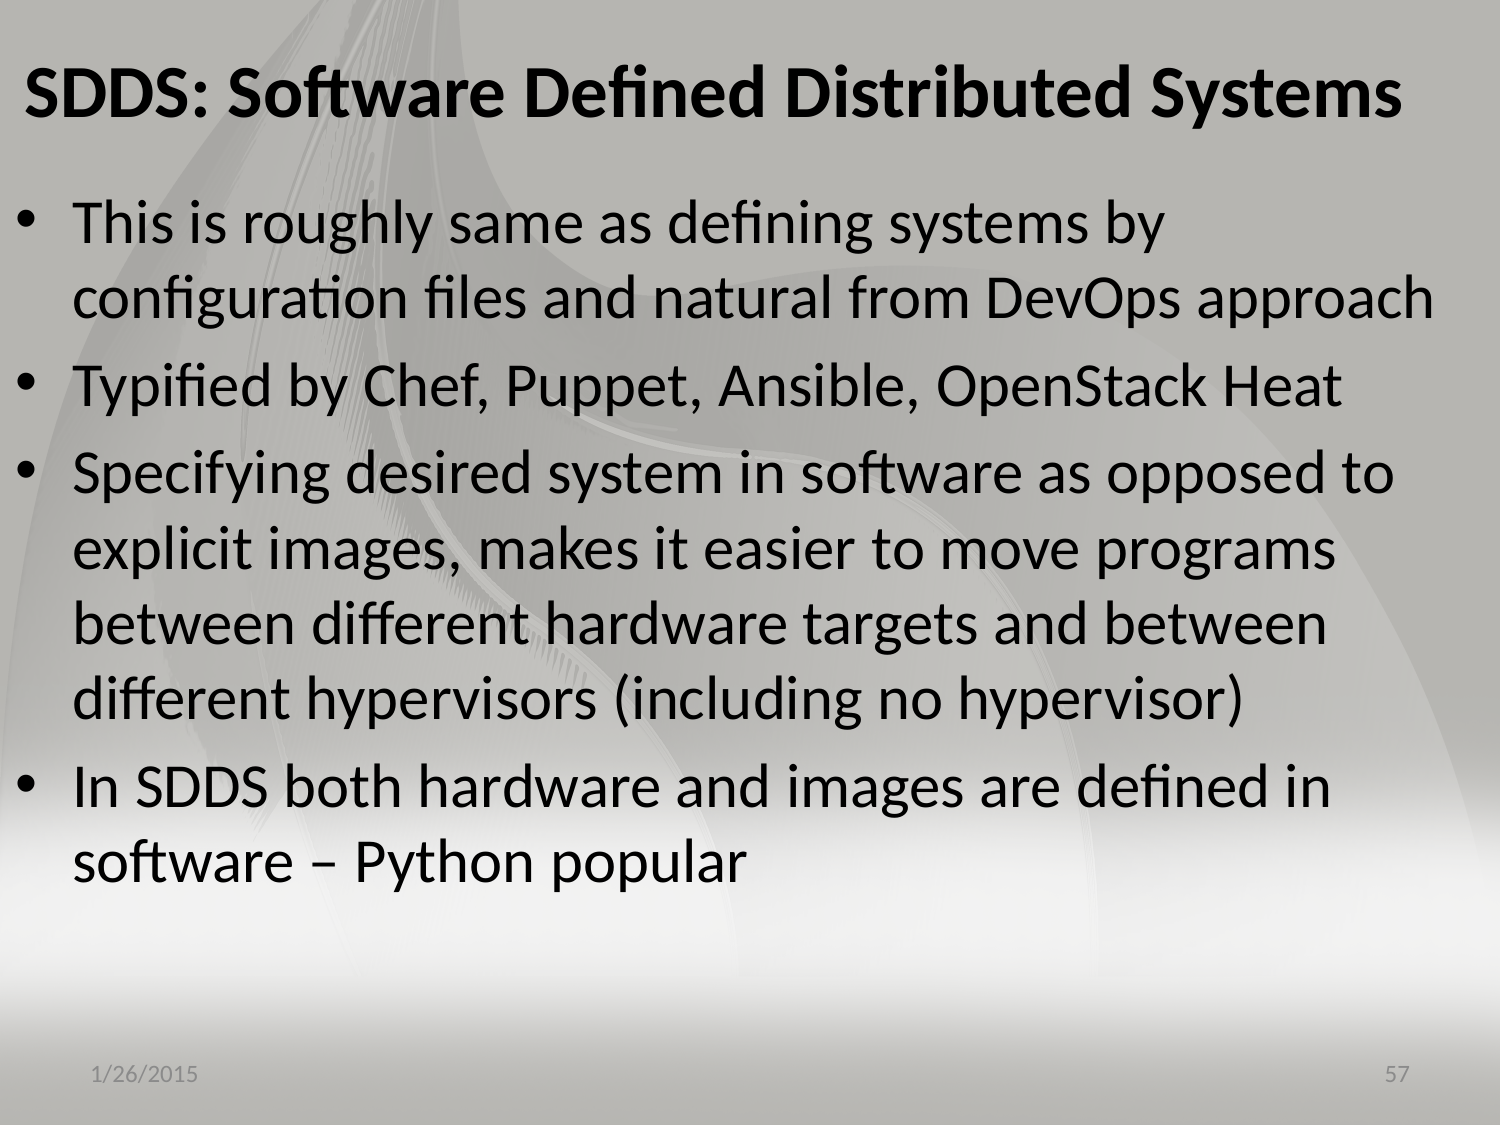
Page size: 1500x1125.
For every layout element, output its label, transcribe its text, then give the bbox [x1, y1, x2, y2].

picture [0, 916, 1500, 1125]
picture [0, 0, 1500, 173]
list This is roughly same as defining systems by configuration files and natural from DevOps approach Typified by Chef, Puppet, Ansible, OpenStack Heat Specifying desired system in software as opposed to explicit images, makes it easier to move programs between different hardware targets and between different hypervisors (including no hypervisor) In SDDS both hardware and images are defined in software – Python popular [0, 173, 1500, 916]
title SDDS: Software Defined Distributed Systems [2, 12, 1428, 163]
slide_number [75, 1042, 425, 1103]
slide_number 57 [1074, 1042, 1425, 1103]
